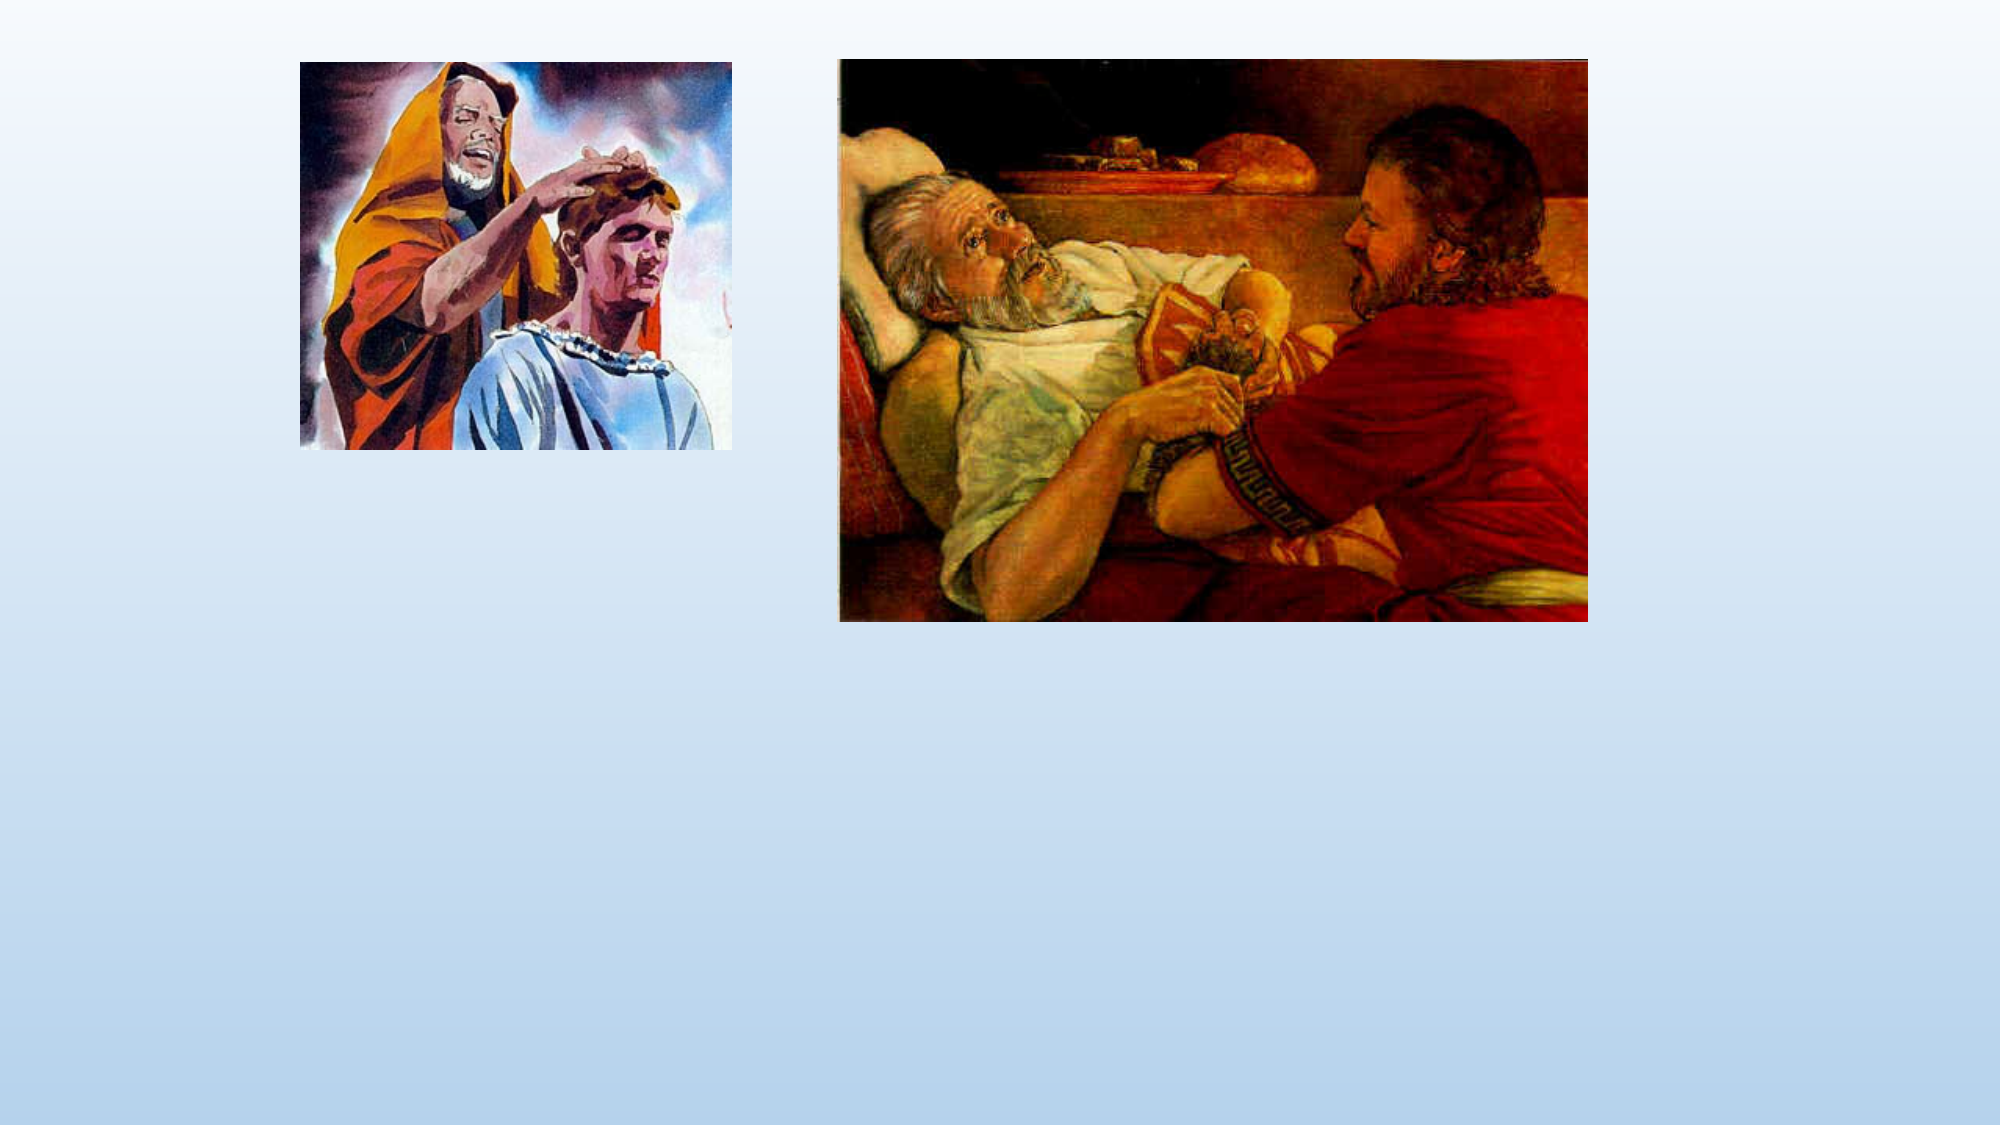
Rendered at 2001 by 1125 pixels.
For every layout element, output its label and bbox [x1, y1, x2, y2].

picture [837, 59, 1588, 622]
picture [299, 62, 732, 450]
